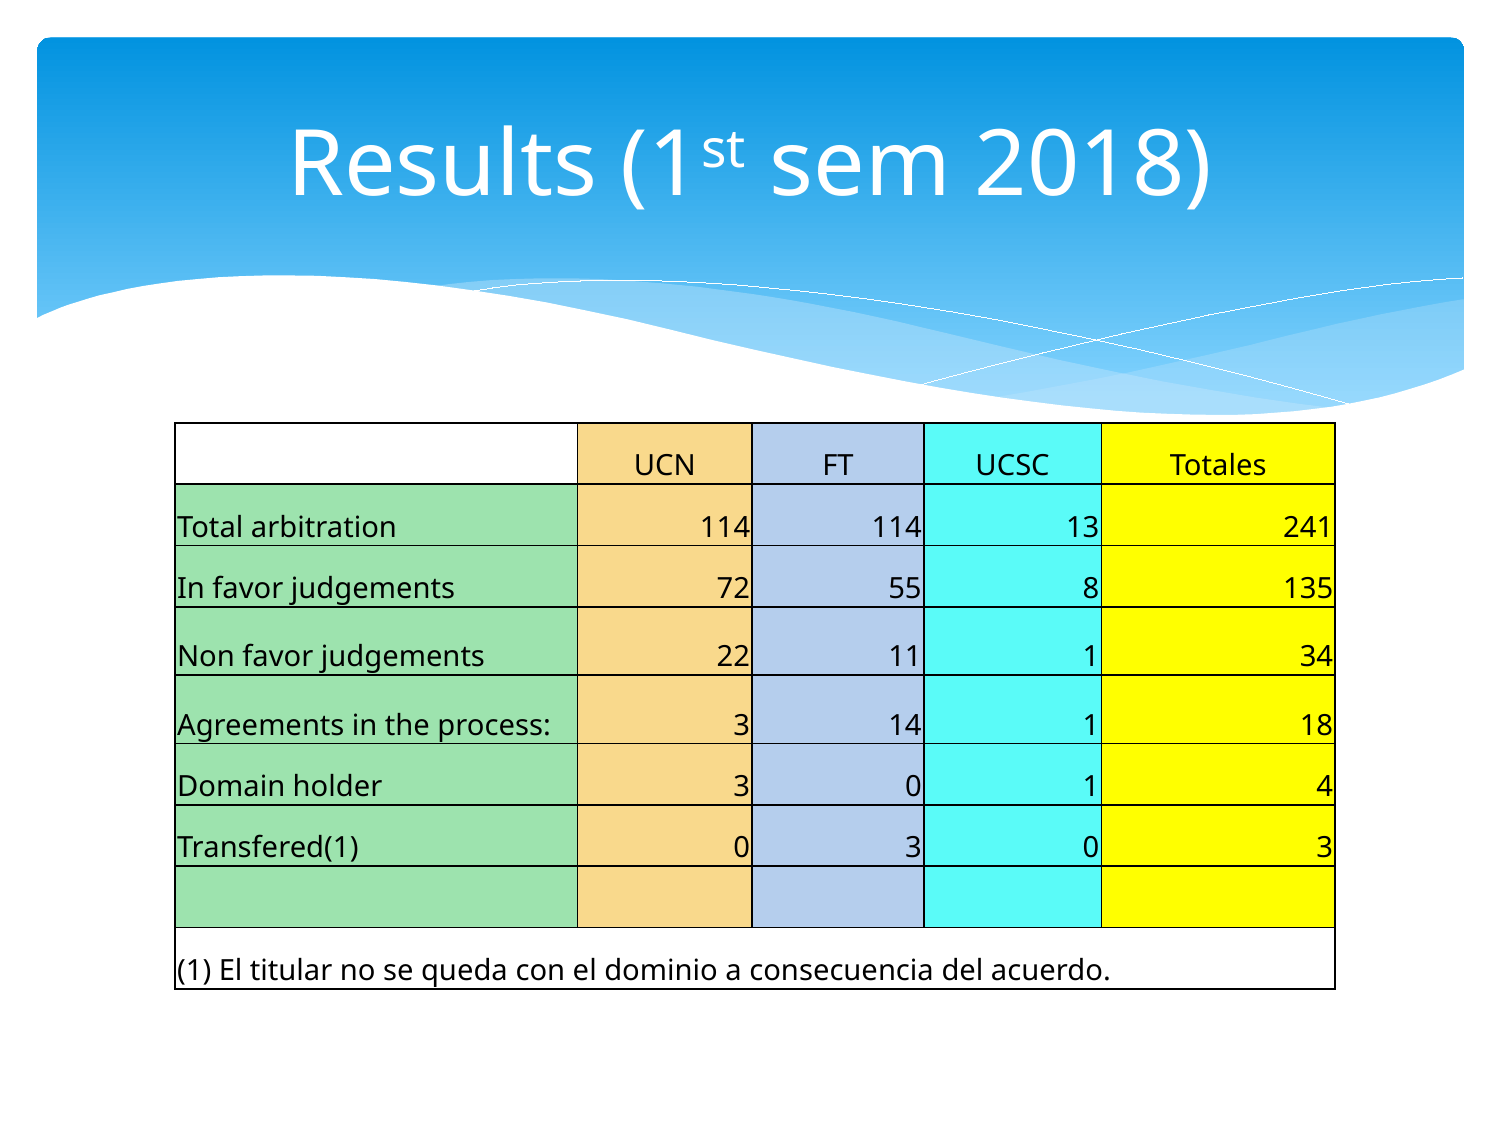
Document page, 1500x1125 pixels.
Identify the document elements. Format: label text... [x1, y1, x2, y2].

table_cell 1 [925, 608, 1101, 674]
table_cell 1 [925, 744, 1101, 804]
table_cell 241 [1102, 485, 1334, 545]
table_header Totales [1102, 424, 1334, 483]
table_cell 3 [1102, 806, 1334, 865]
title Results (1st sem 2018) [75, 55, 1425, 261]
table_cell Agreements in the process: [176, 676, 577, 743]
table_cell Total arbitration [176, 485, 577, 545]
table_header [176, 424, 577, 483]
table_cell In favor judgements [176, 546, 577, 606]
table_cell 3 [578, 744, 751, 804]
table_cell 55 [753, 546, 923, 606]
table_cell 13 [925, 485, 1101, 545]
table_cell 14 [753, 676, 923, 743]
table_cell 22 [578, 608, 751, 674]
table_cell Domain holder [176, 744, 577, 804]
table_cell (1) El titular no se queda con el dominio a consecuencia del acuerdo. [176, 928, 1334, 988]
table_cell Non favor judgements [176, 608, 577, 674]
table_header FT [753, 424, 923, 483]
table_cell 1 [925, 676, 1101, 743]
table_cell Transfered(1) [176, 806, 577, 865]
text_box [249, 247, 1305, 309]
table_cell 0 [753, 744, 923, 804]
table_cell [925, 867, 1101, 927]
table_cell [578, 867, 751, 927]
table_cell 18 [1102, 676, 1334, 743]
table_cell 72 [578, 546, 751, 606]
table_cell 114 [753, 485, 923, 545]
table_header UCN [578, 424, 751, 483]
table_cell 0 [578, 806, 751, 865]
table_cell 3 [753, 806, 923, 865]
table_cell [176, 867, 577, 927]
table_cell [1102, 867, 1334, 927]
table_cell 0 [925, 806, 1101, 865]
table_cell 114 [578, 485, 751, 545]
table_cell 135 [1102, 546, 1334, 606]
table_cell 8 [925, 546, 1101, 606]
table_cell 11 [753, 608, 923, 674]
table_cell [753, 867, 923, 927]
table_header UCSC [925, 424, 1101, 483]
table_cell 34 [1102, 608, 1334, 674]
table_cell 4 [1102, 744, 1334, 804]
table_cell 3 [578, 676, 751, 743]
